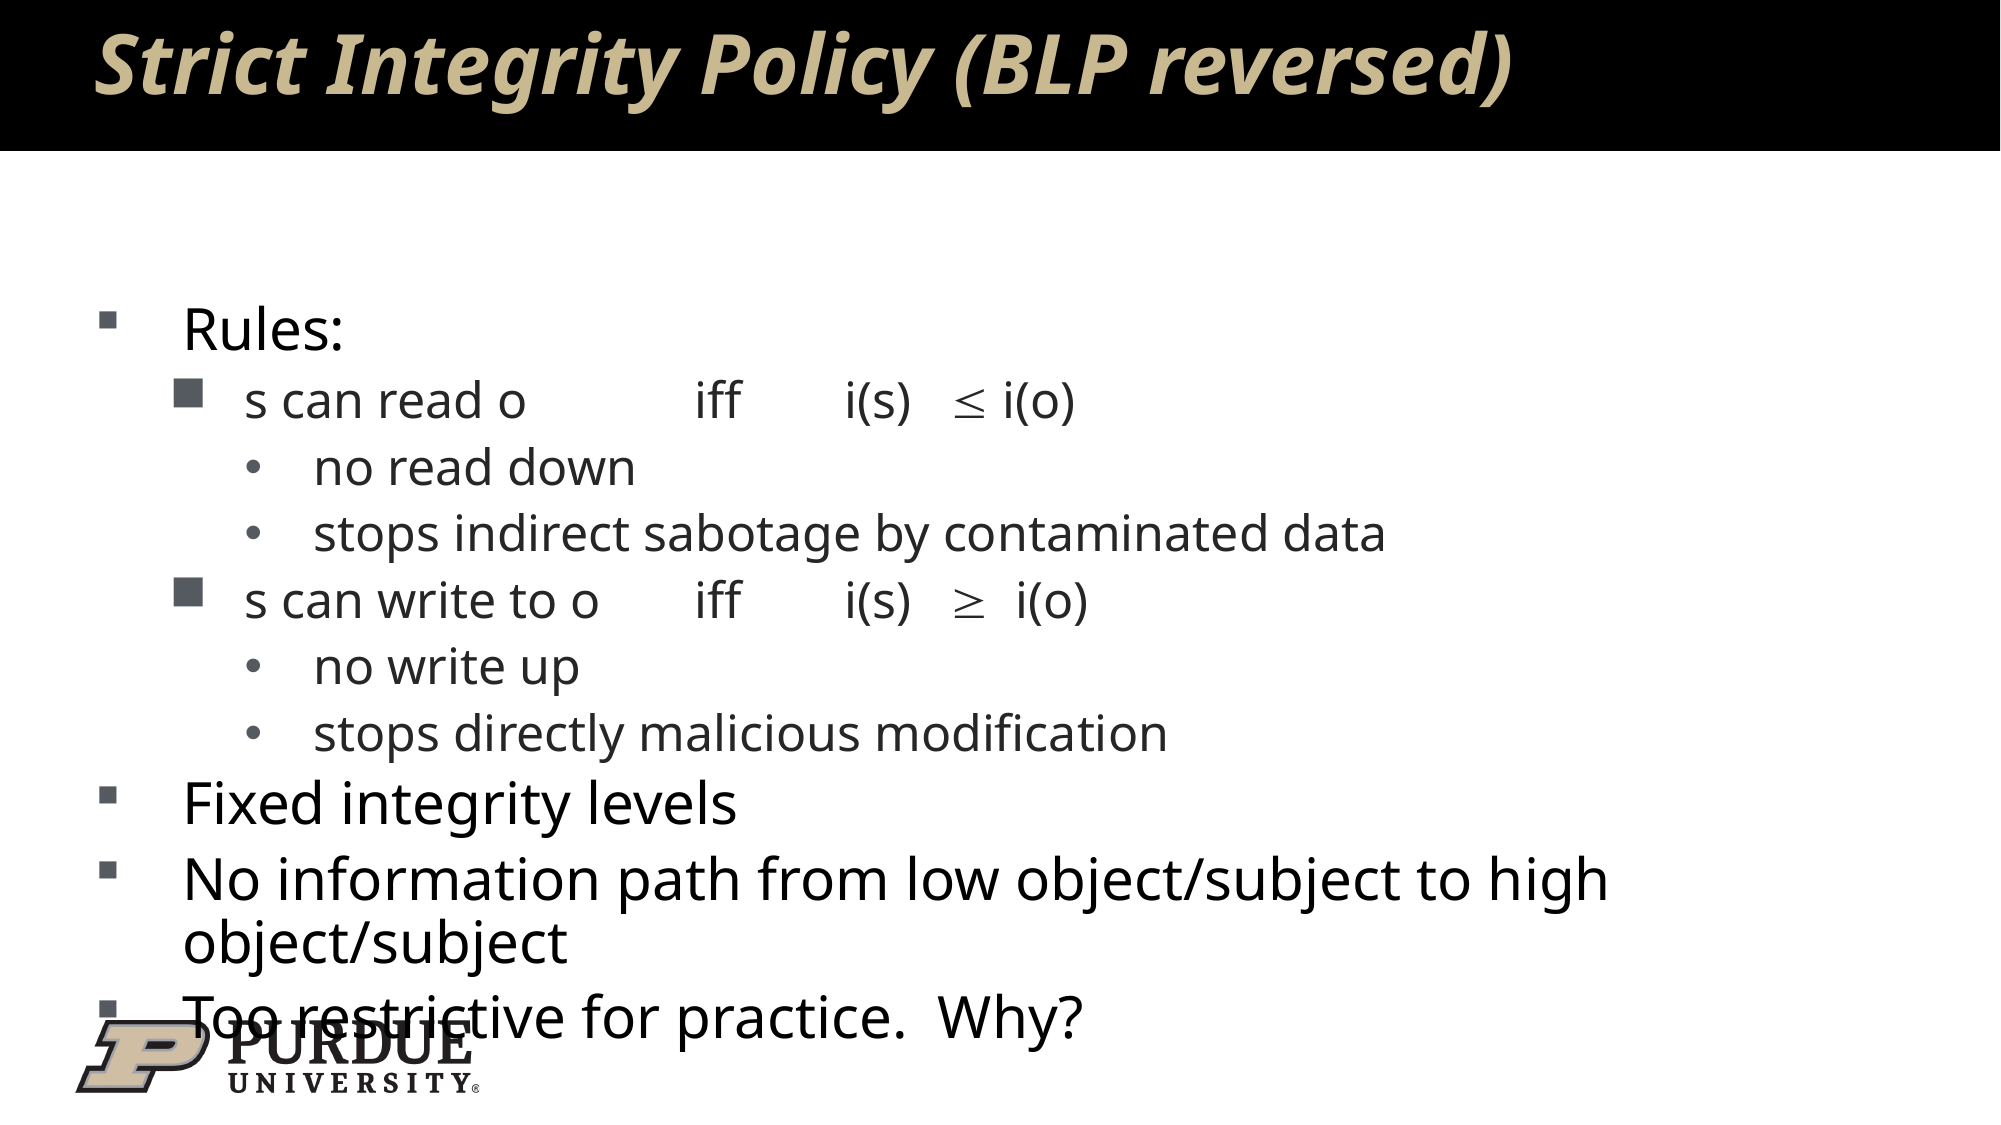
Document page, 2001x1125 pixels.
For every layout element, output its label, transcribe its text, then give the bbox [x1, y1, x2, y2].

list Rules: s can read o iff i(s)  i(o) no read down stops indirect sabotage by contaminated data s can write to o iff i(s)  i(o) no write up stops directly malicious modification Fixed integrity levels No information path from low object/subject to high object/subject Too restrictive for practice. Why? [94, 299, 1906, 948]
title Strict Integrity Policy (BLP reversed) [92, 19, 1908, 131]
